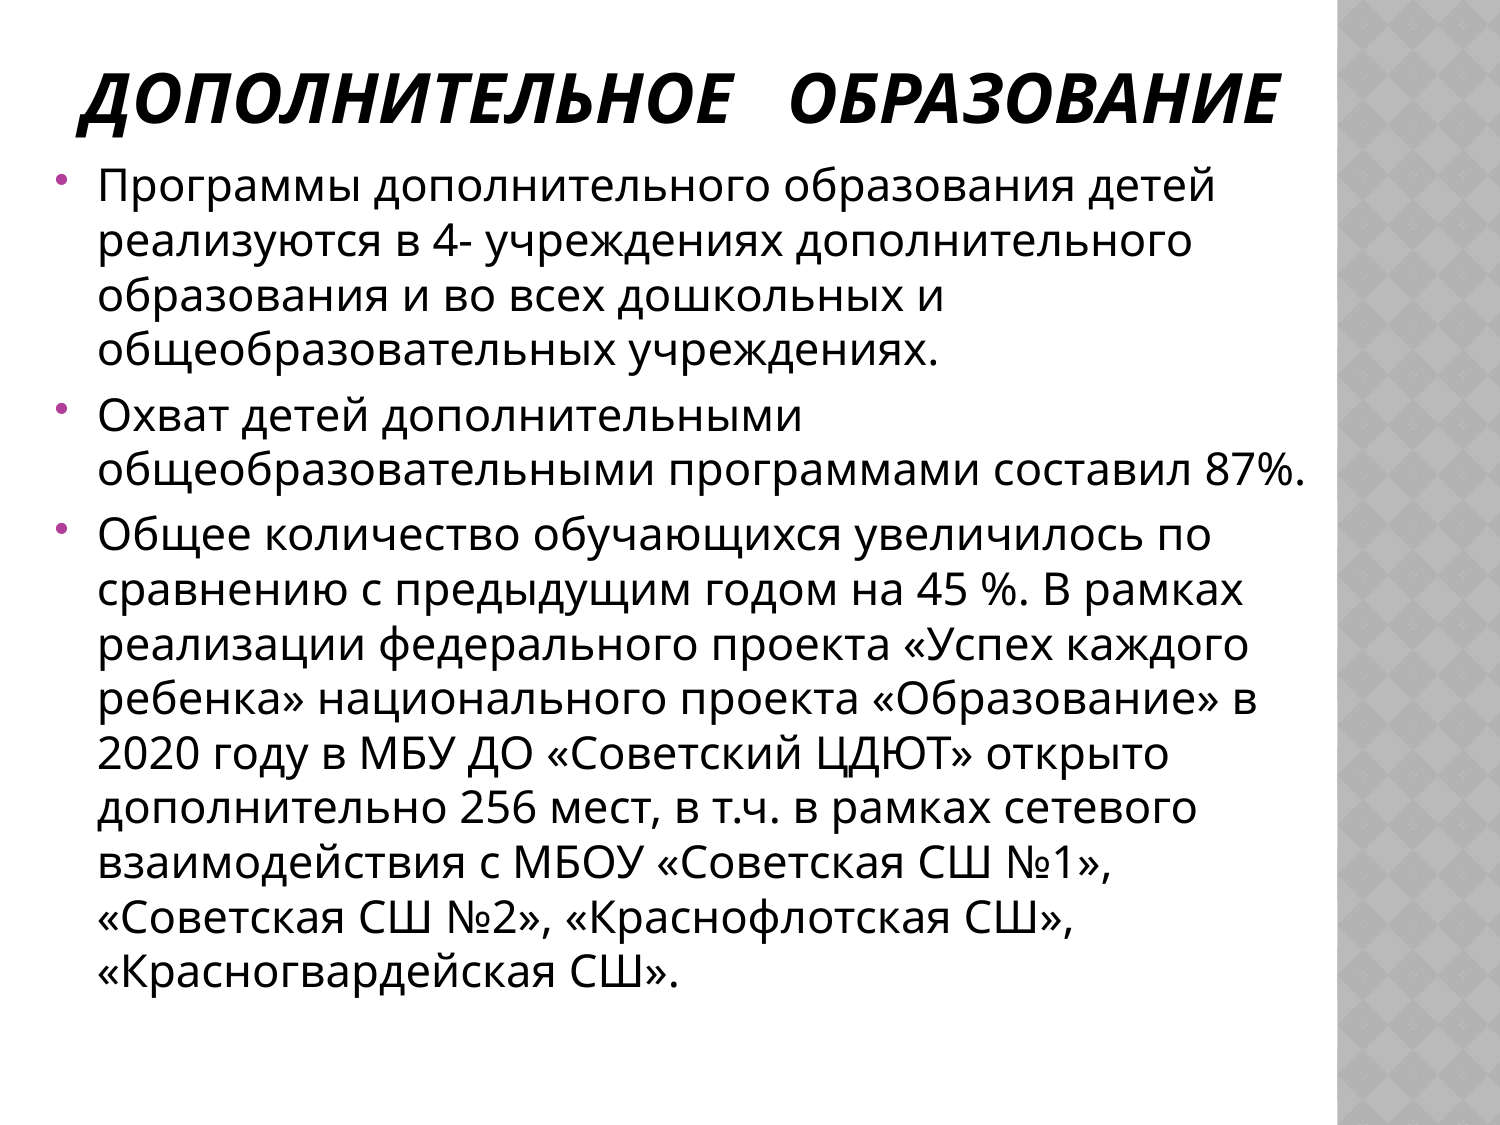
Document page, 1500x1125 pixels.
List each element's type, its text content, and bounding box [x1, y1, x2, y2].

list Программы дополнительного образования детей реализуются в 4- учреждениях дополнительного образования и во всех дошкольных и общеобразовательных учреждениях. Охват детей дополнительными общеобразовательными программами составил 87%. Общее количество обучающихся увеличилось по сравнению с предыдущим годом на 45 %. В рамках реализации федерального проекта «Успех каждого ребенка» национального проекта «Образование» в 2020 году в МБУ ДО «Советский ЦДЮТ» открыто дополнительно 256 мест, в т.ч. в рамках сетевого взаимодействия с МБОУ «Советская СШ №1», «Советская СШ №2», «Краснофлотская СШ», «Красногвардейская СШ». [41, 149, 1353, 1059]
title Дополнительное образование [75, 52, 1329, 138]
